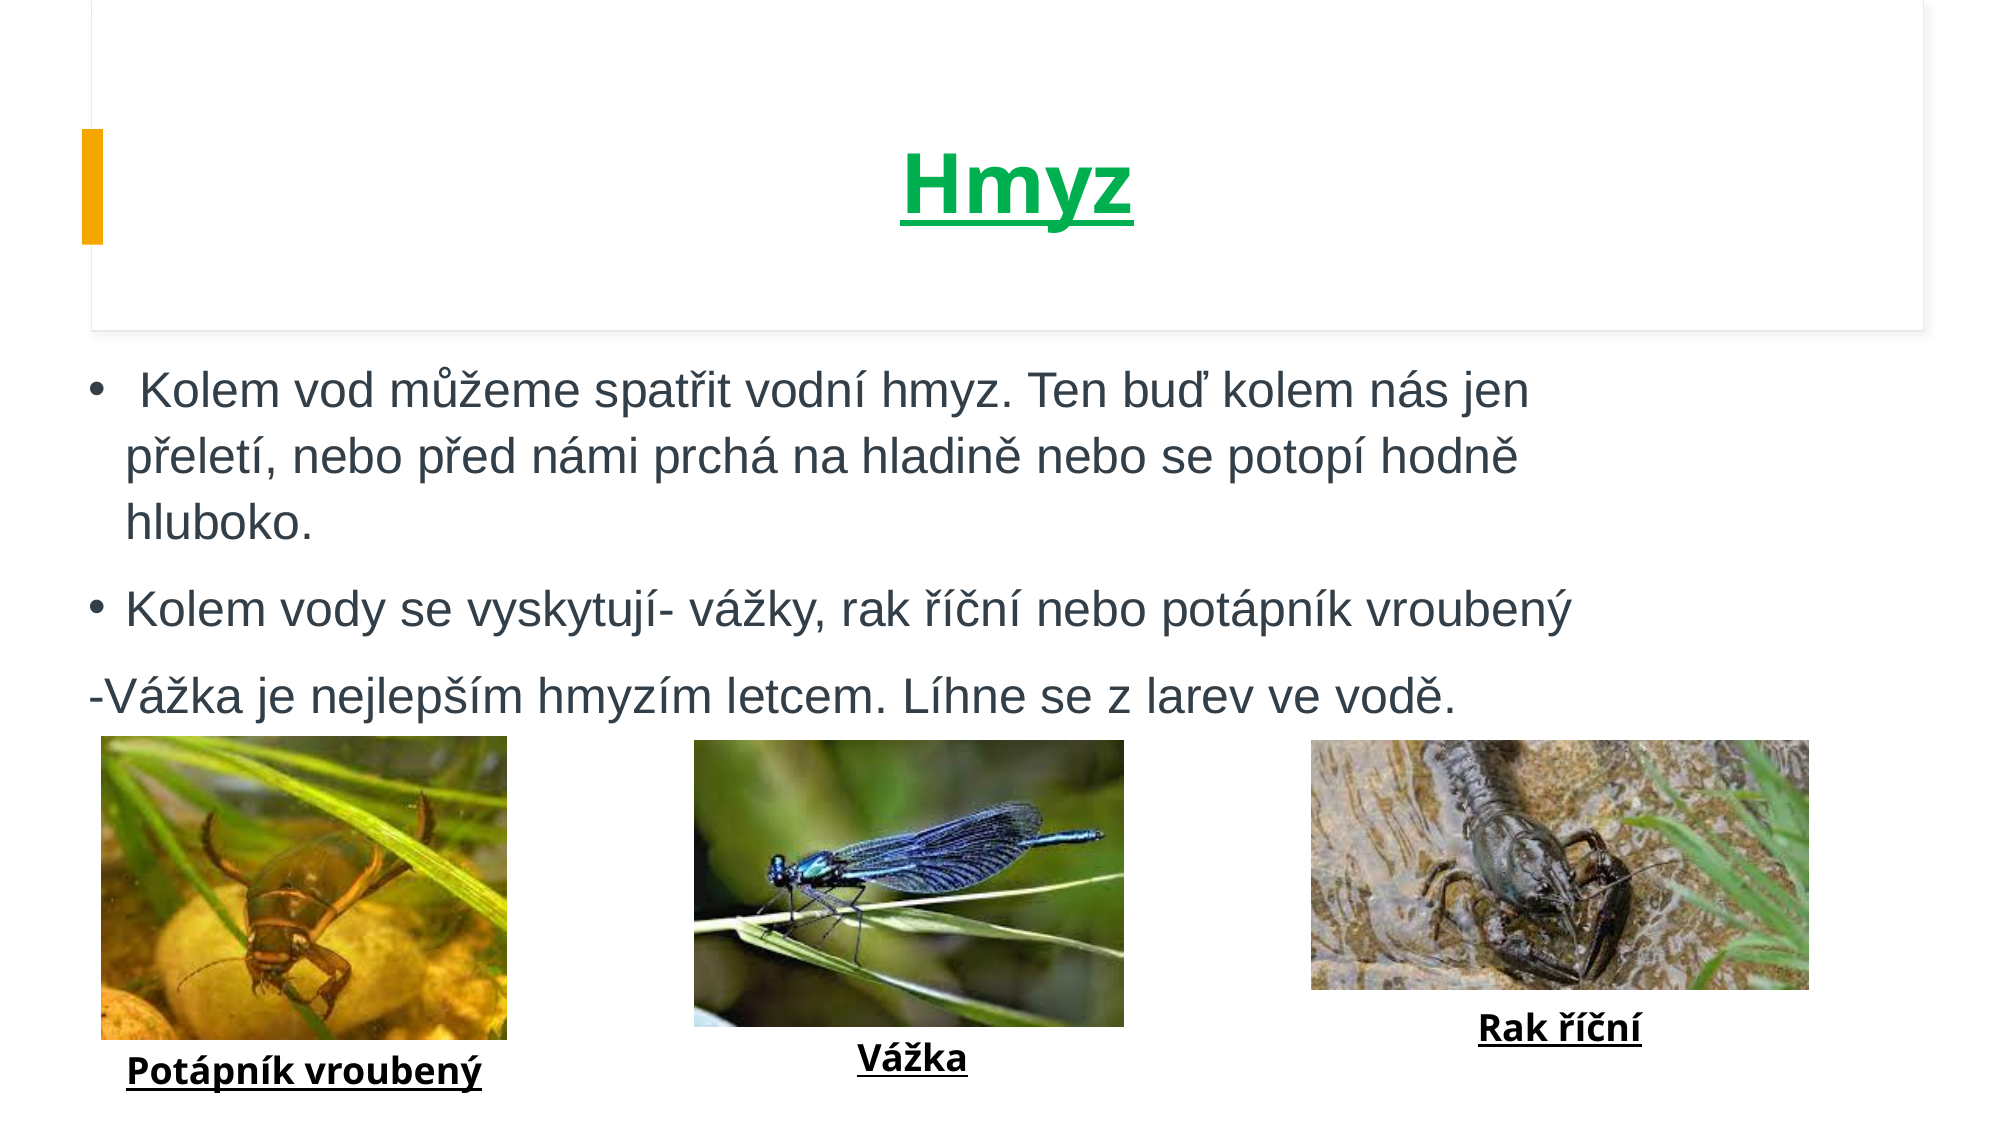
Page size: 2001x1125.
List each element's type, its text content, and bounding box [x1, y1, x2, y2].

picture [1311, 740, 1809, 990]
picture [693, 740, 1124, 1027]
text_box Vážka [842, 1027, 984, 1087]
list Kolem vod můžeme spatřit vodní hmyz. Ten buď kolem nás jen přeletí, nebo před námi prchá na hladině nebo se potopí hodně hluboko. Kolem vody se vyskytují- vážky, rak říční nebo potápník vroubený -Vážka je nejlepším hmyzím letcem. Líhne se z larev ve vodě. [73, 344, 1605, 856]
title Hmyz [183, 90, 1851, 284]
text_box Rak říční [1462, 996, 1657, 1057]
picture [101, 736, 507, 1040]
text_box Potápník vroubený [111, 1040, 497, 1100]
